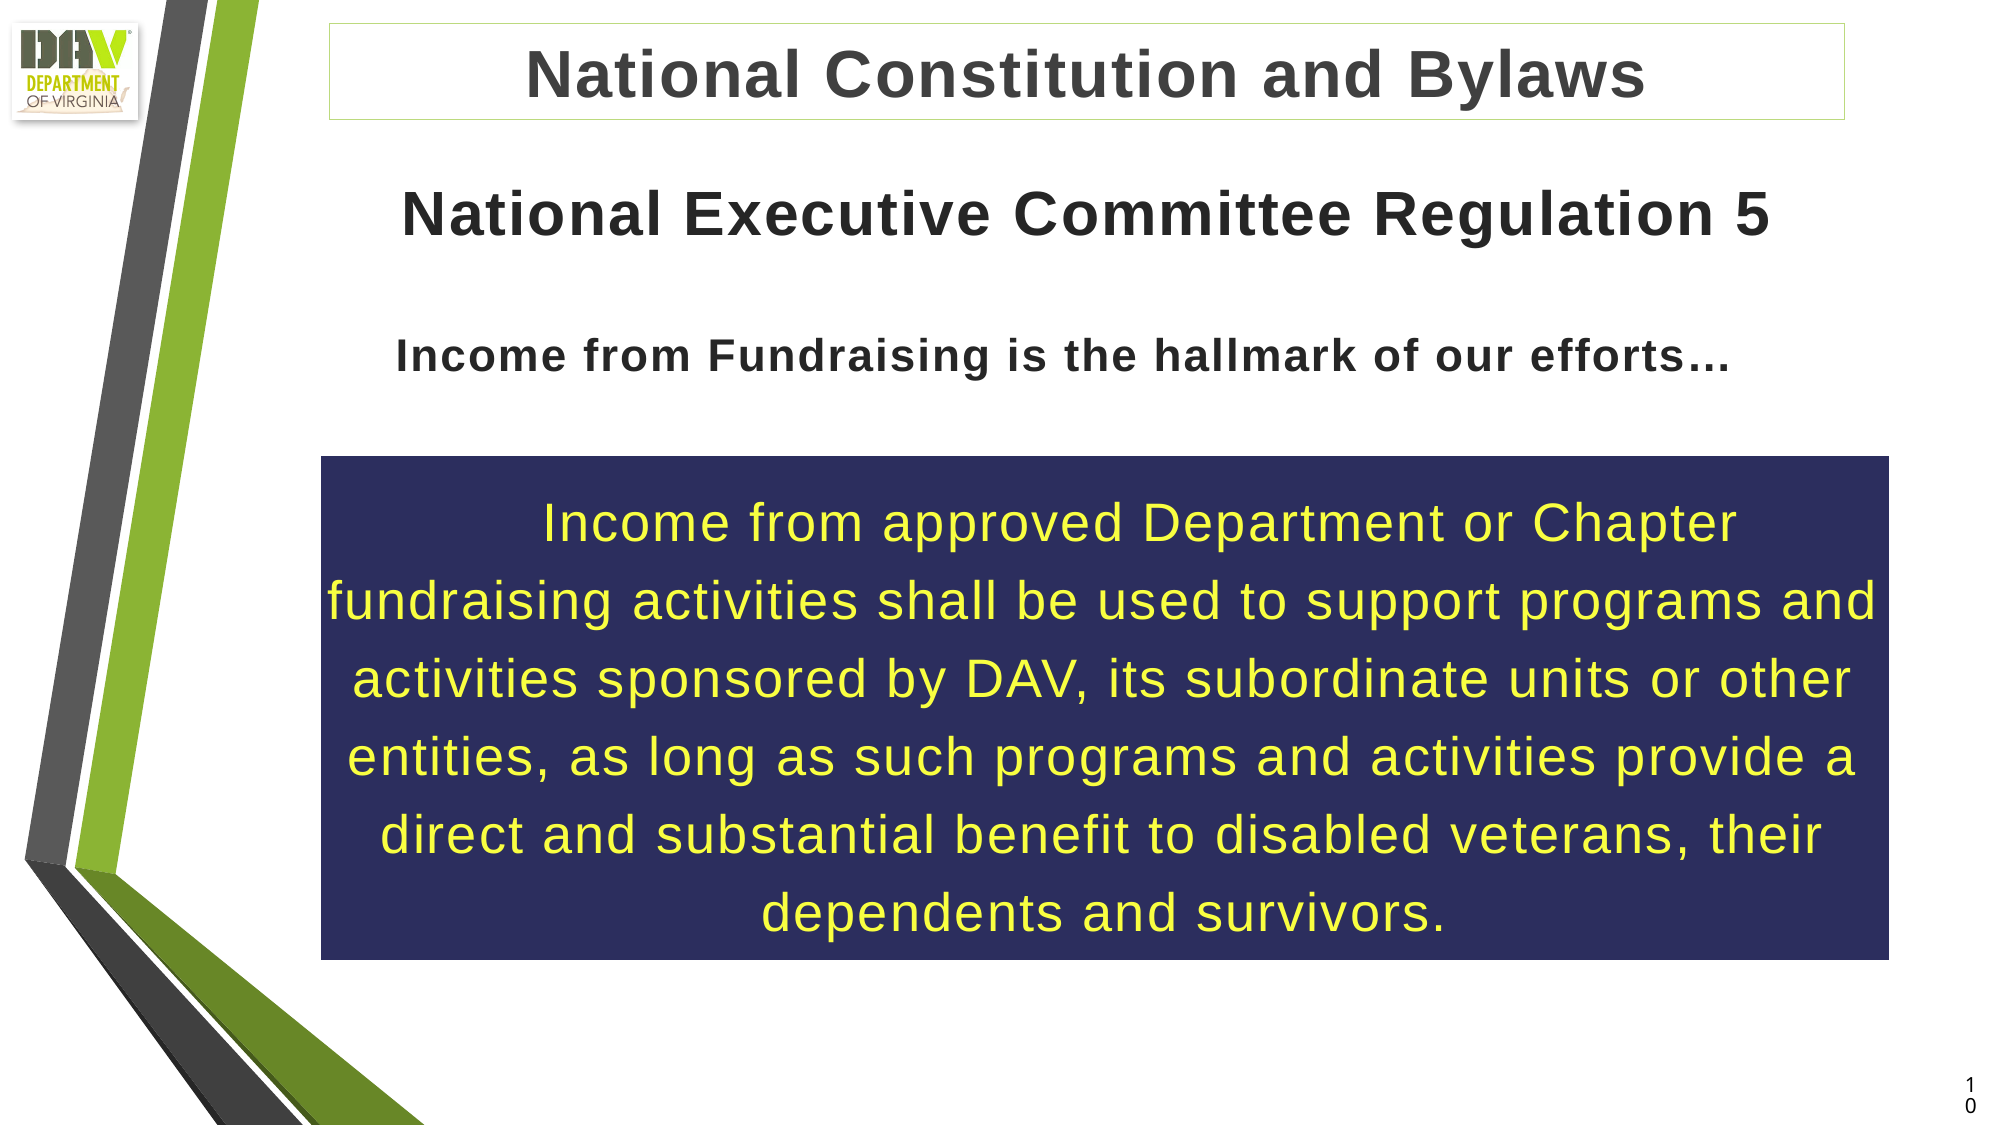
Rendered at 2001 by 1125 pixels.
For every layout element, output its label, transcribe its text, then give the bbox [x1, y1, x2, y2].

picture [11, 23, 138, 120]
slide_number 10 [1958, 1070, 1984, 1107]
text_box Income from Fundraising is the hallmark of our efforts… [389, 319, 1741, 387]
text_box Income from approved Department or Chapter fundraising activities shall be used to support programs and activities sponsored by DAV, its subordinate units or other entities, as long as such programs and activities provide a direct and substantial benefit to disabled veterans, their dependents and survivors. [318, 454, 1891, 962]
text_box National Constitution and Bylaws [329, 23, 1845, 120]
text_box National Executive Committee Regulation 5 [284, 152, 1890, 299]
